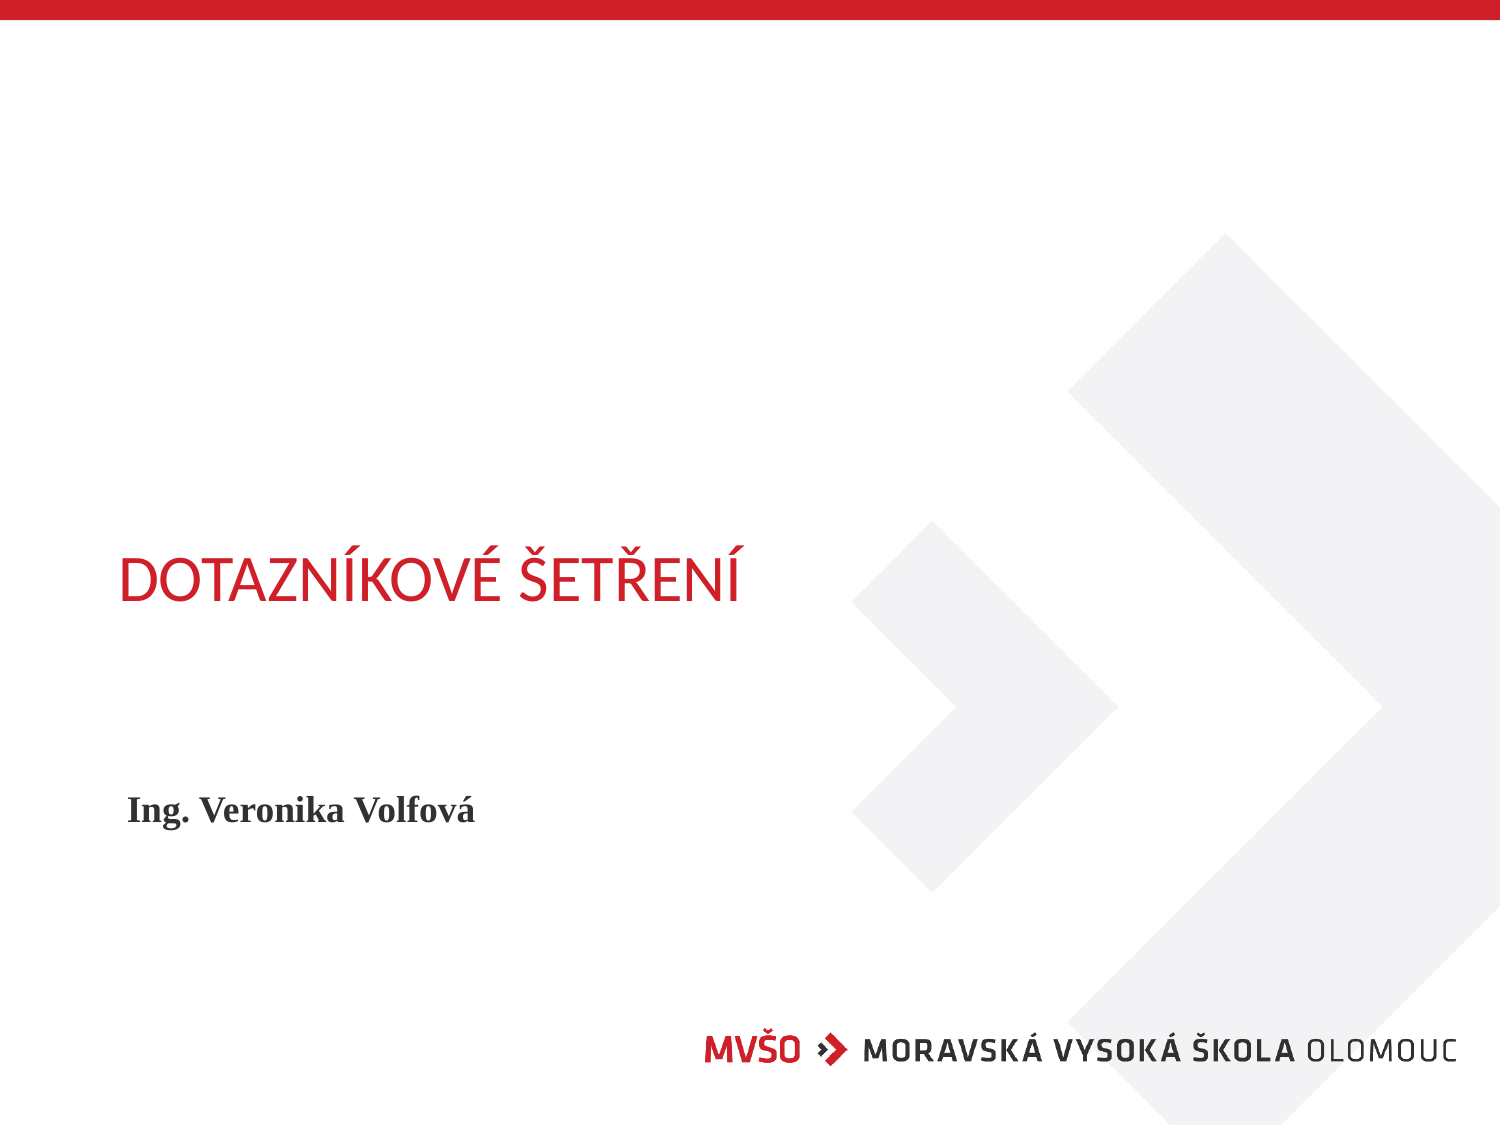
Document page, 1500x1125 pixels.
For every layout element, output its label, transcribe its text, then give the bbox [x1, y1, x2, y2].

subtitle Ing. Veronika Volfová [103, 781, 1397, 916]
title Dotazníkové šetření [103, 387, 1397, 780]
picture [705, 233, 1500, 1125]
